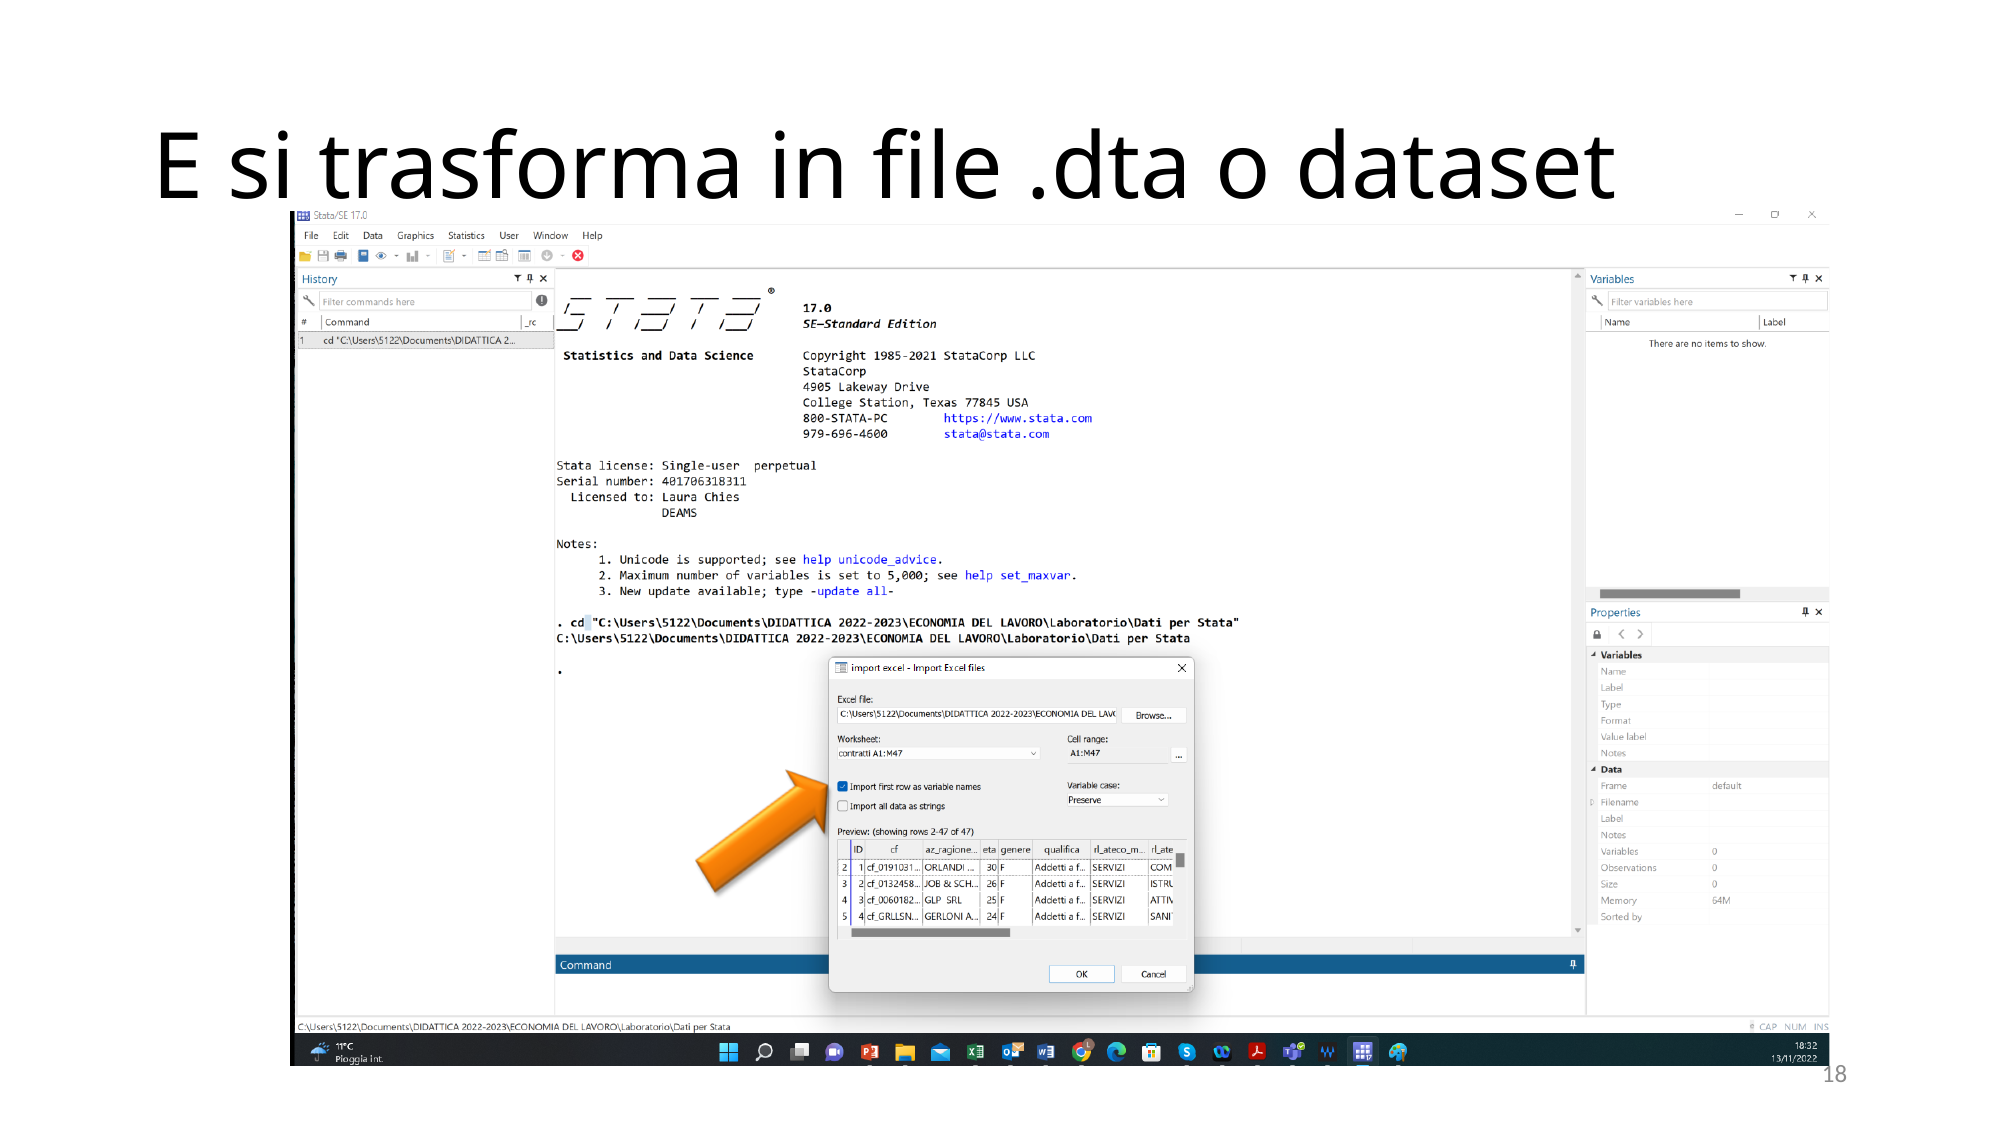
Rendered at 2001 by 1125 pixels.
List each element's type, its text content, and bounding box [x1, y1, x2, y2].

picture [680, 769, 855, 899]
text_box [289, 211, 1830, 1066]
title E si trasforma in file .dta o dataset [137, 59, 1863, 278]
slide_number 18 [1412, 1042, 1863, 1103]
